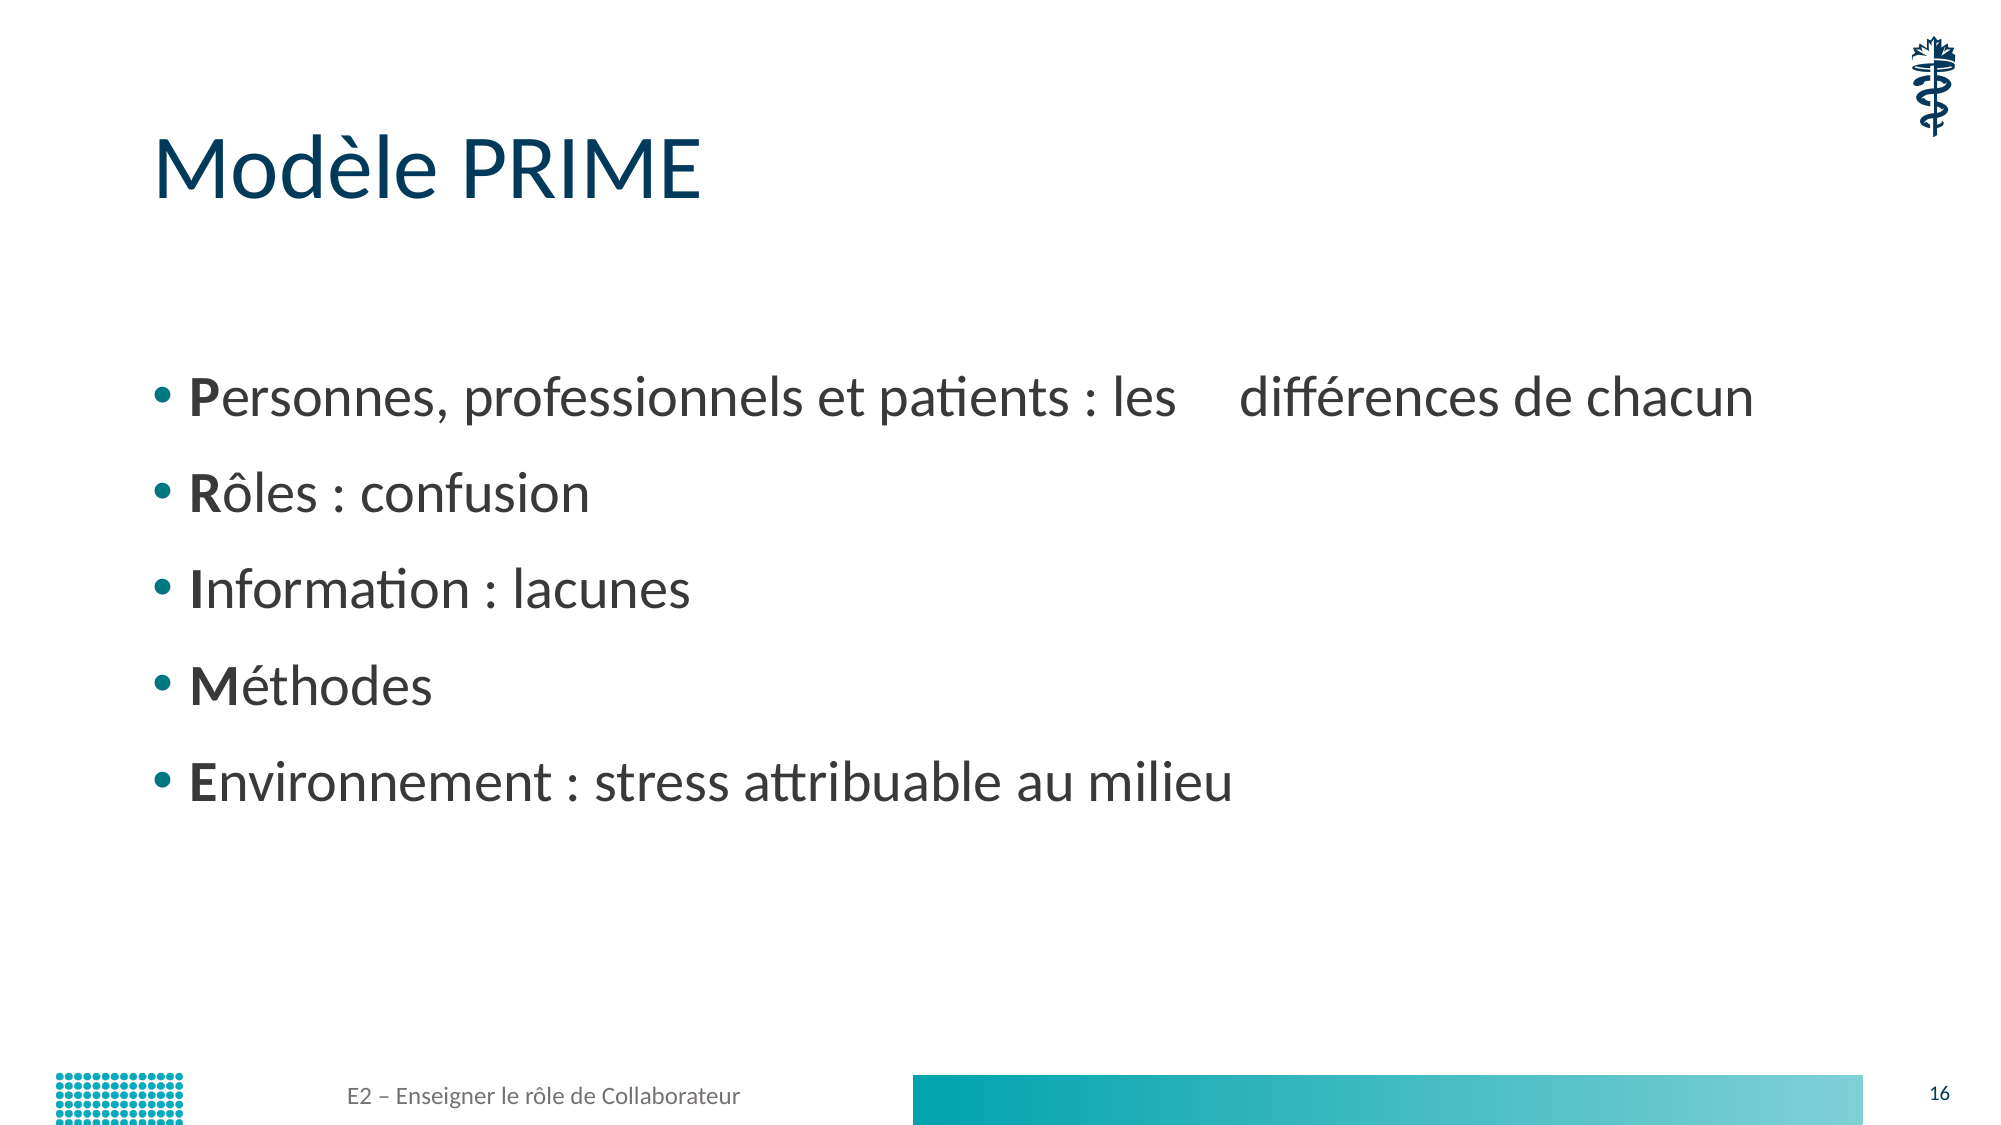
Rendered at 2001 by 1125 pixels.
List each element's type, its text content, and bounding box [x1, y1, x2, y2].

picture [52, 1071, 186, 1125]
list Personnes, professionnels et patients : les différences de chacun Rôles : confusion Information : lacunes Méthodes Environnement : stress attribuable au milieu [137, 255, 1863, 1058]
footer E2 – Enseigner le rôle de Collaborateur [211, 1071, 877, 1124]
slide_number 16 [1862, 1071, 1966, 1124]
picture [1899, 24, 1968, 149]
title Modèle PRIME [137, 59, 1863, 255]
